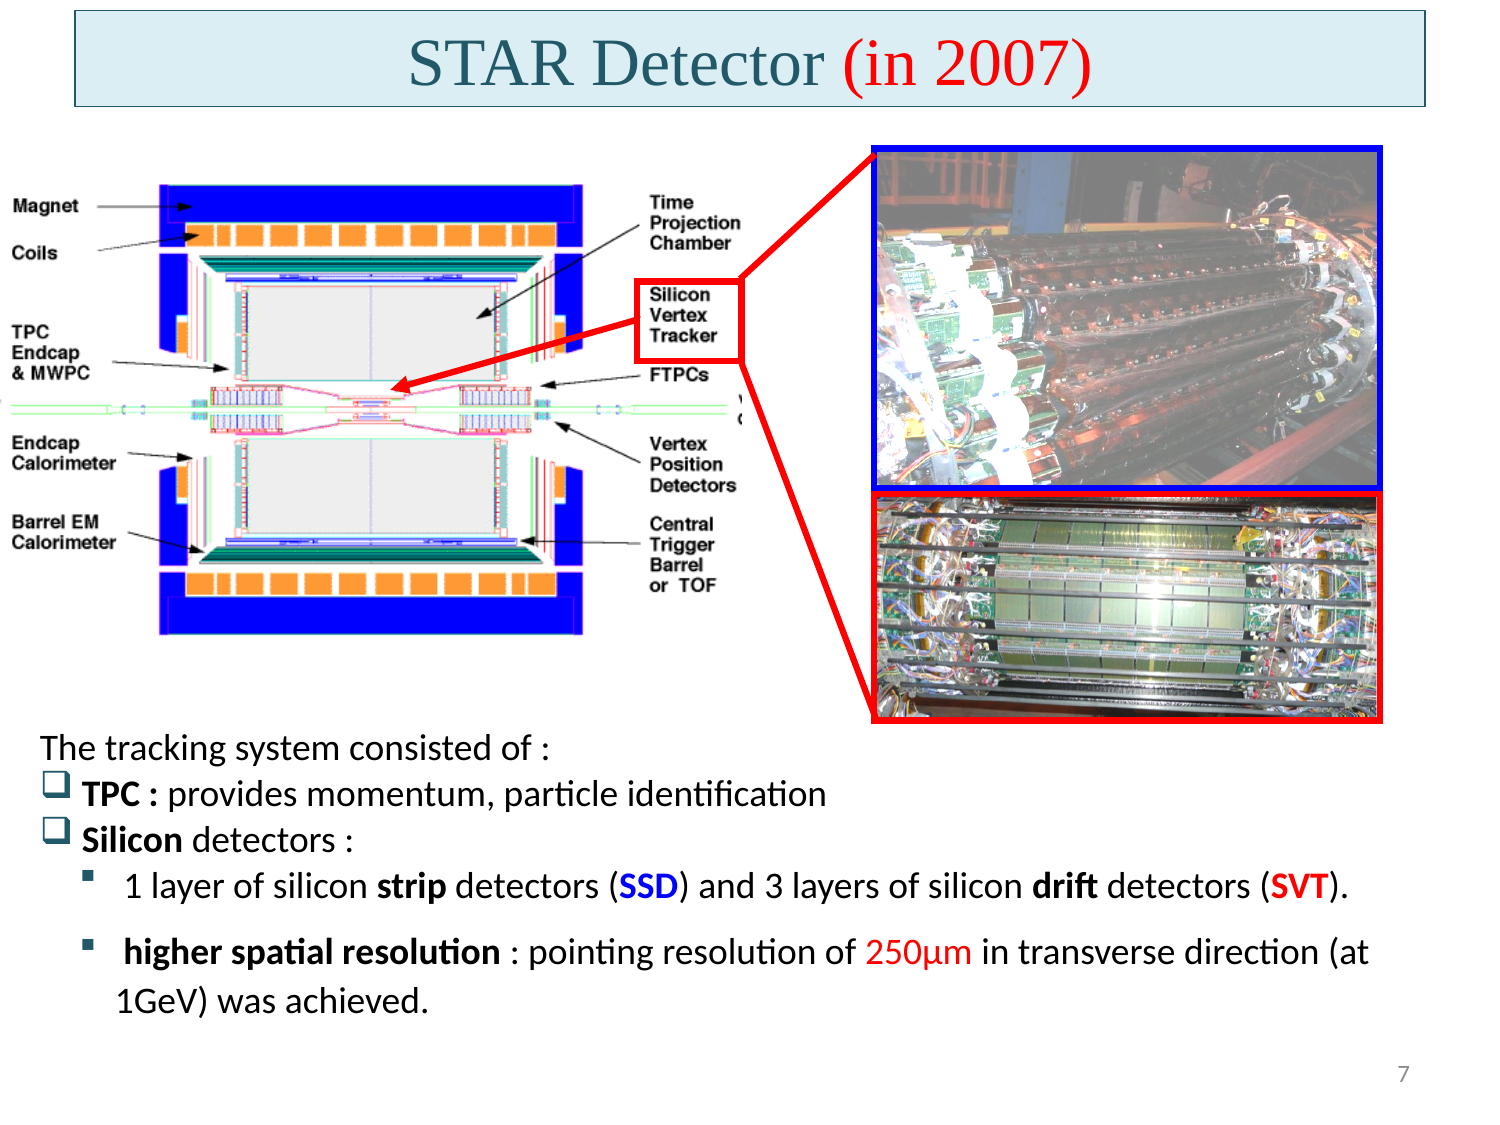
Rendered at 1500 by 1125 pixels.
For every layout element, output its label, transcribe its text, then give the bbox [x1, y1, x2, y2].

text_box The tracking system consisted of : TPC : provides momentum, particle identification Silicon detectors : 1 layer of silicon strip detectors (SSD) and 3 layers of silicon drift detectors (SVT). higher spatial resolution : pointing resolution of 250µm in transverse direction (at 1GeV) was achieved. [24, 731, 1475, 1029]
picture [876, 151, 1378, 486]
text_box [739, 153, 876, 280]
picture [876, 496, 1378, 718]
slide_number 7 [1074, 1042, 1425, 1103]
title STAR Detector (in 2007) [75, 10, 1425, 107]
picture [0, 175, 742, 649]
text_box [630, 474, 989, 611]
